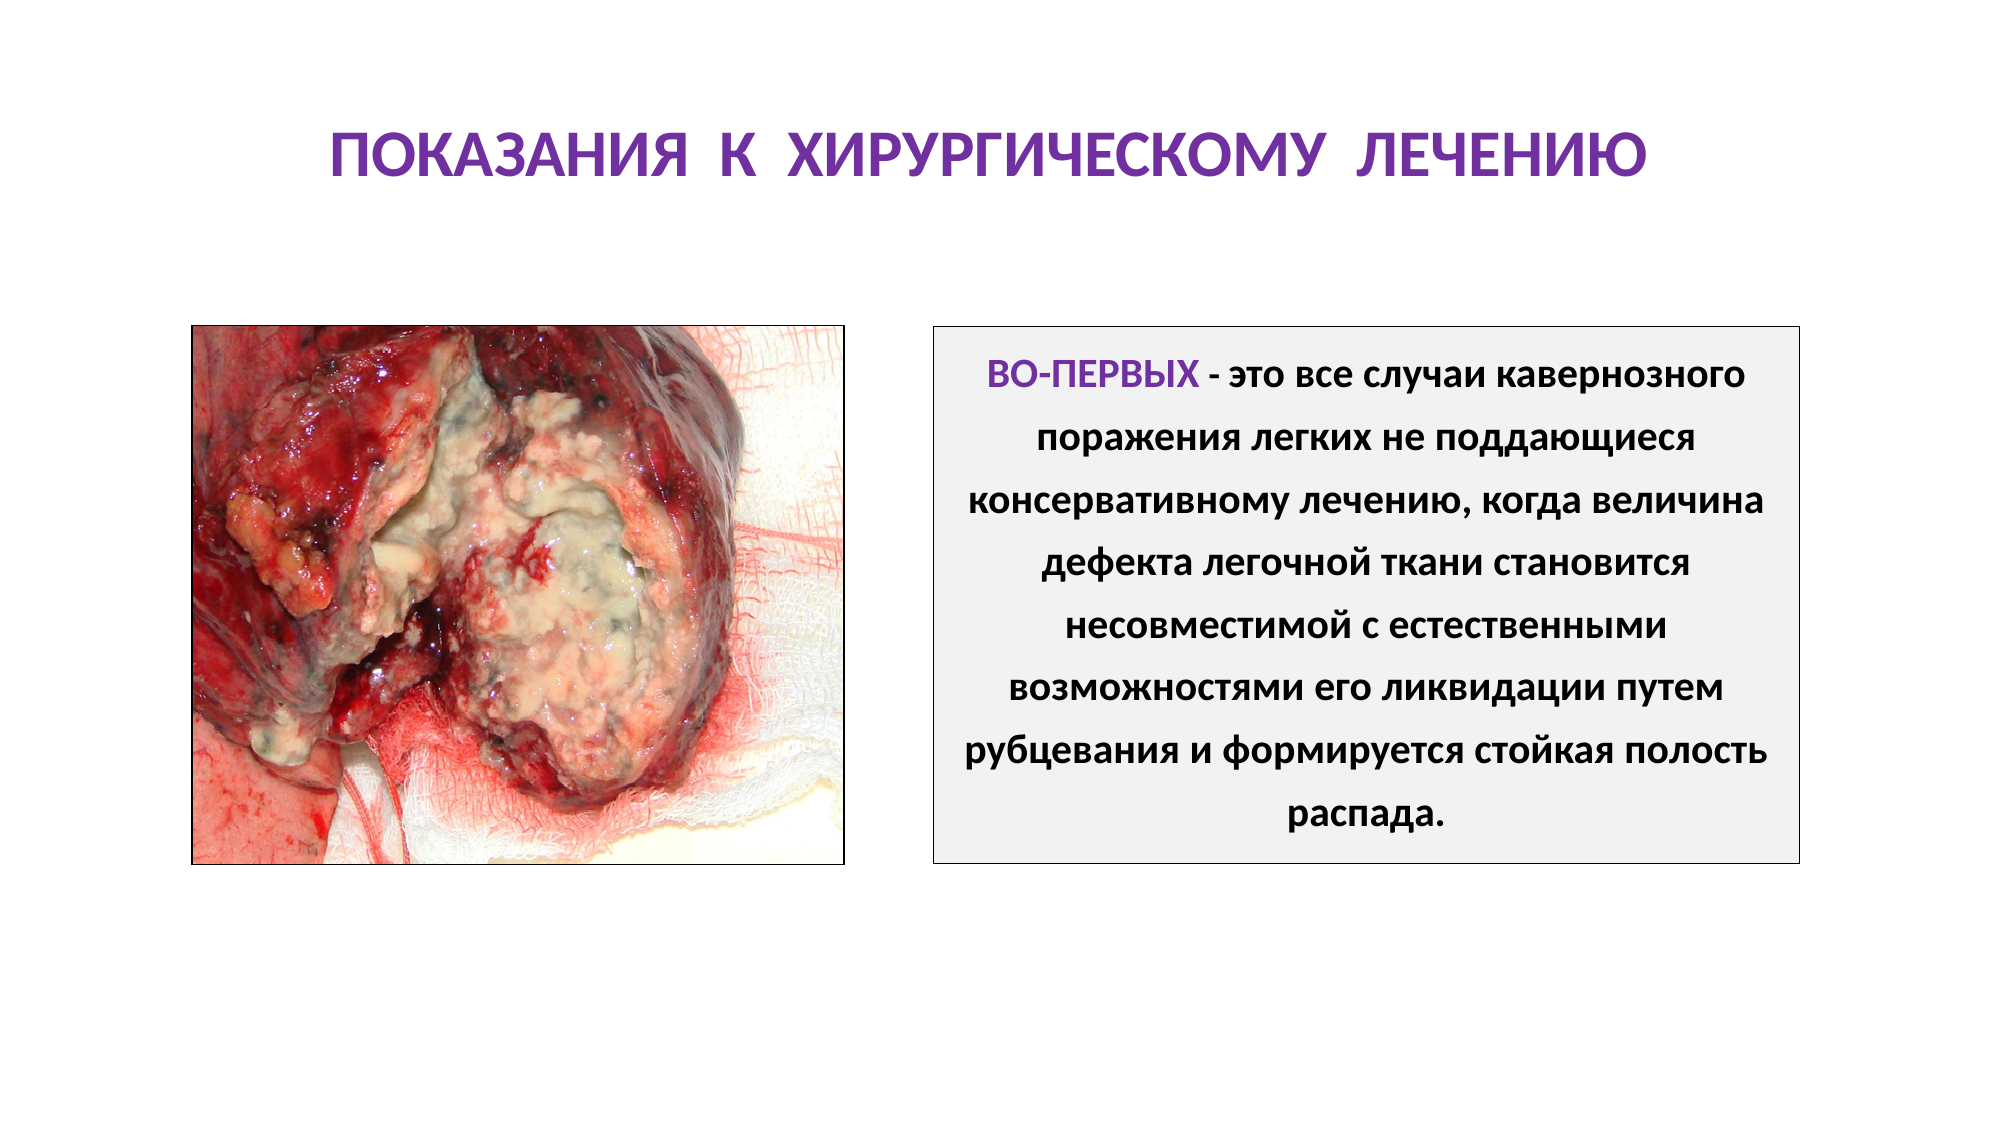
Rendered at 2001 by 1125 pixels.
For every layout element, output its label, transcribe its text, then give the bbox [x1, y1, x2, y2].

title ПОКАЗАНИЯ К ХИРУРГИЧЕСКОМУ ЛЕЧЕНИЮ [313, 80, 1664, 229]
picture [192, 326, 844, 864]
list ВО-ПЕРВЫХ - это все случаи кавернозного поражения легких не поддающиеся консервативному лечению, когда величина дефекта легочной ткани становится несовместимой с естественными возможностями его ликвидации путем рубцевания и формируется стойкая полость распада. [933, 326, 1800, 864]
